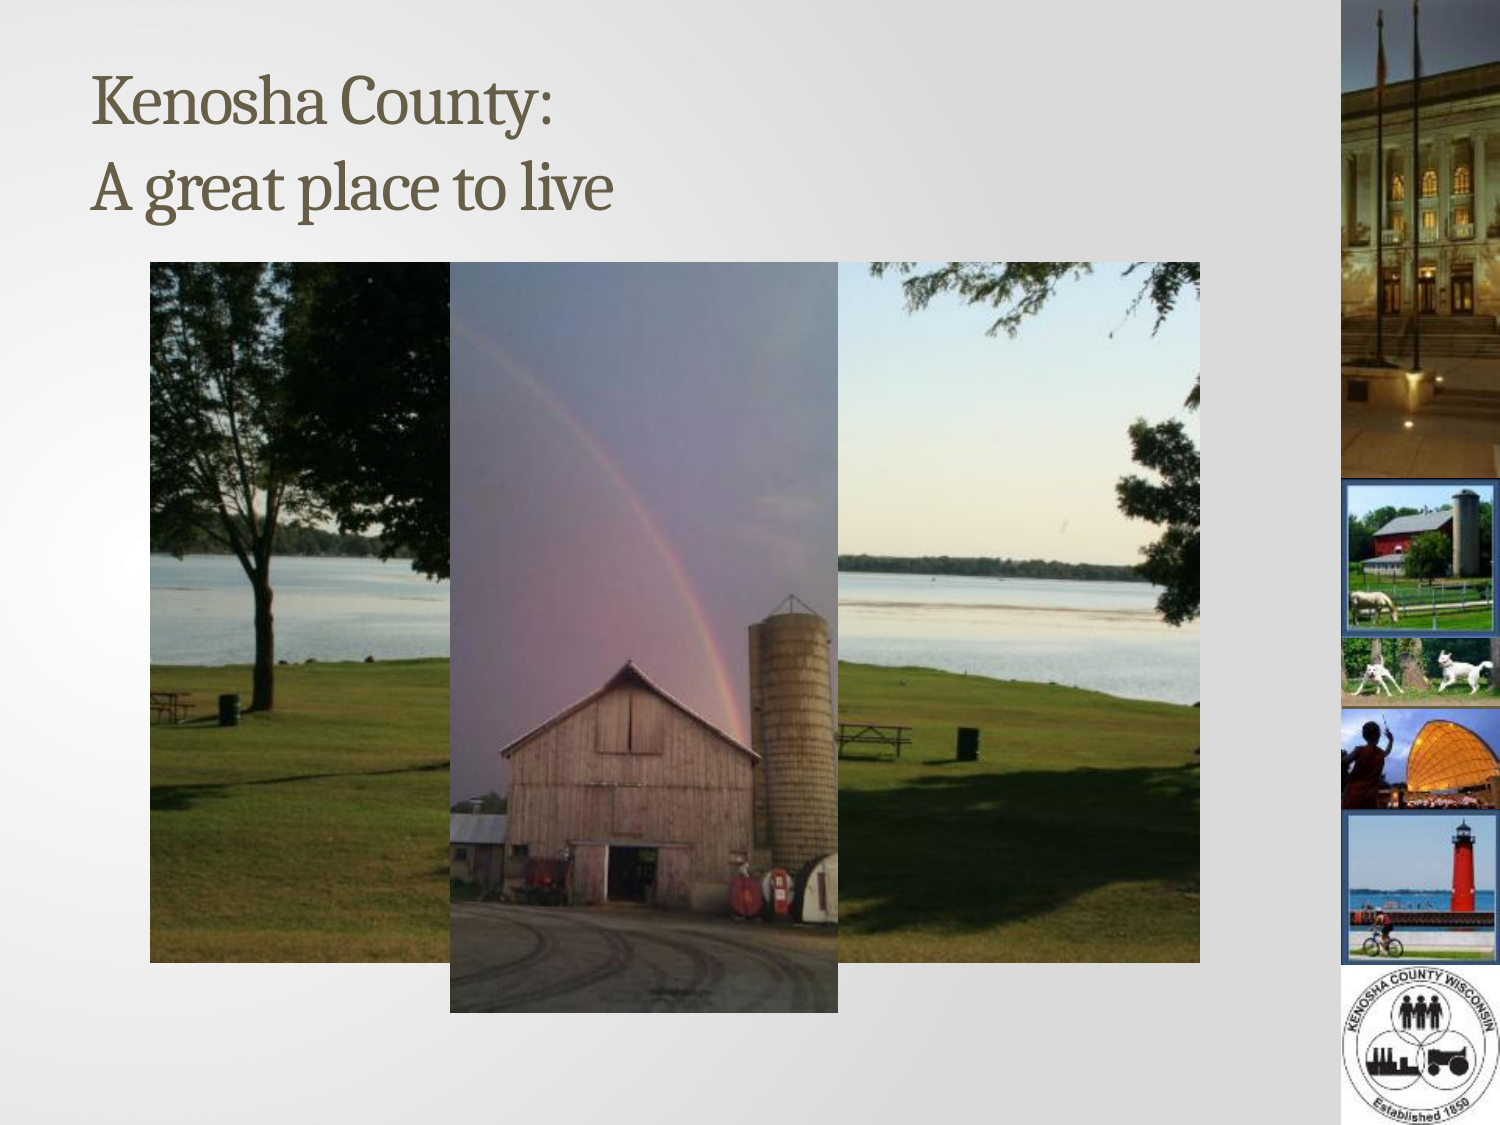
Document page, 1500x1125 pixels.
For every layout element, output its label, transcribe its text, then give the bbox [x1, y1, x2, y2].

picture [149, 261, 1201, 1013]
title Kenosha County: A great place to live [75, 45, 1325, 233]
picture [1341, 709, 1500, 1125]
picture [1341, 0, 1500, 706]
